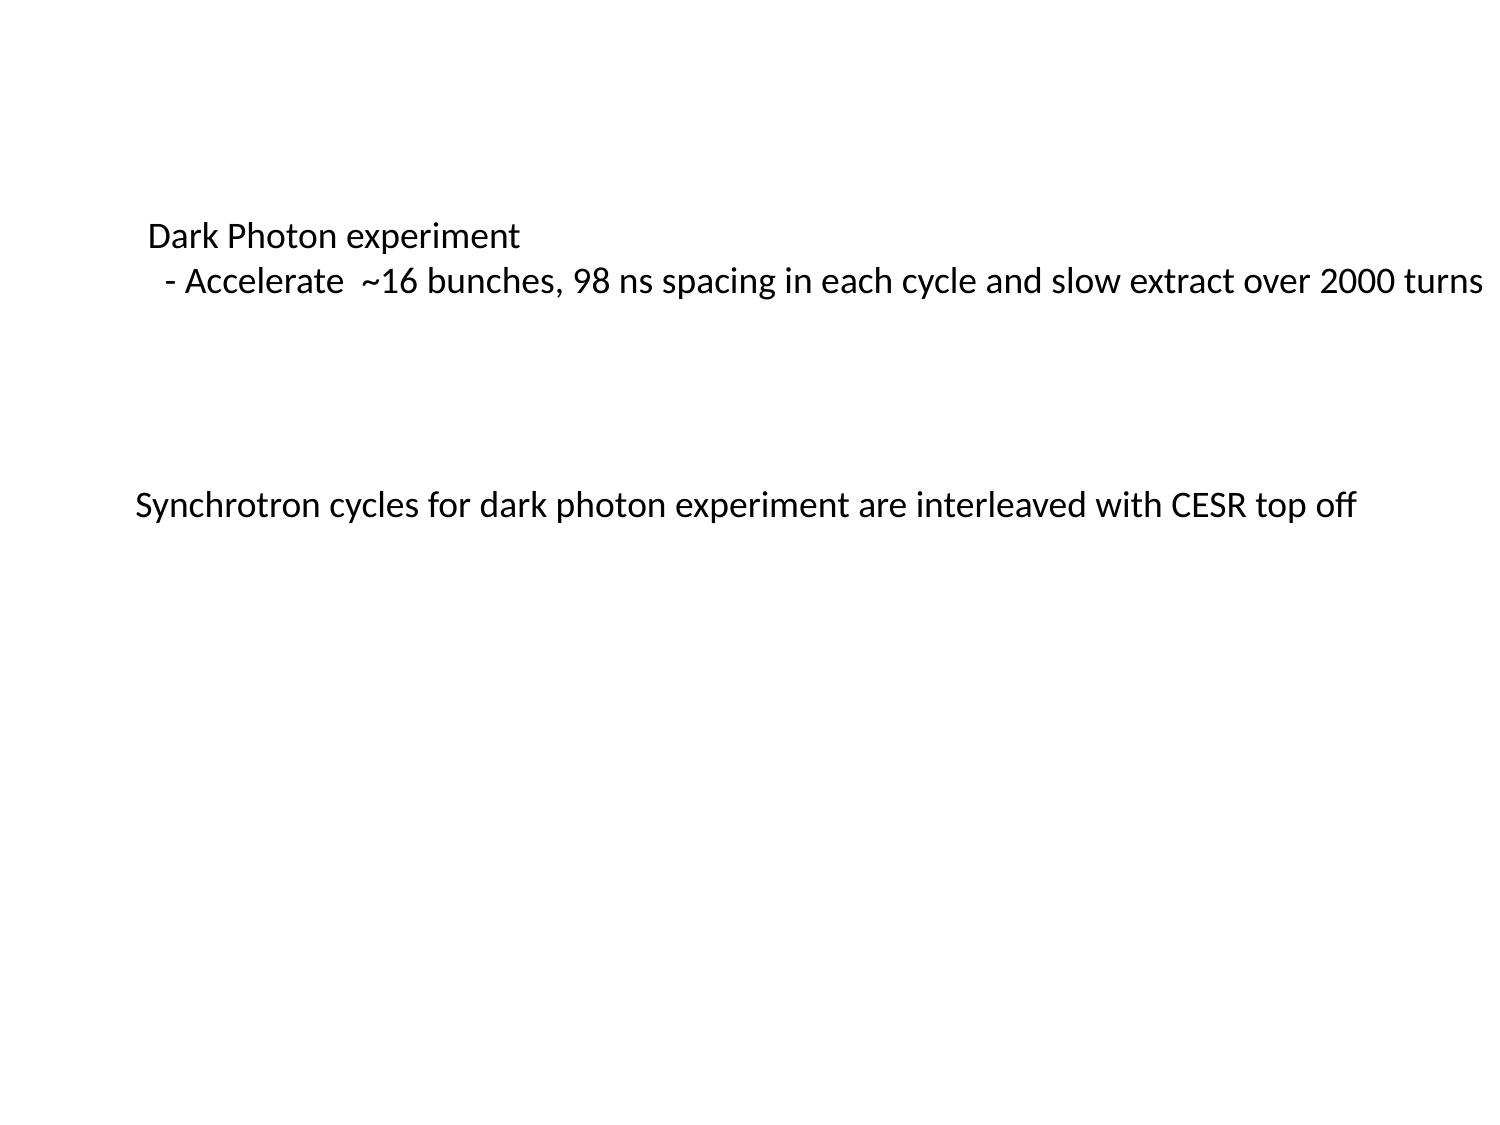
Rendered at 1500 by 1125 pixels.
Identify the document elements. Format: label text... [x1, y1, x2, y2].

text_box Synchrotron cycles for dark photon experiment are interleaved with CESR top off [120, 472, 1374, 533]
text_box Dark Photon experiment - Accelerate ~16 bunches, 98 ns spacing in each cycle and slow extract over 2000 turns [133, 204, 1500, 354]
